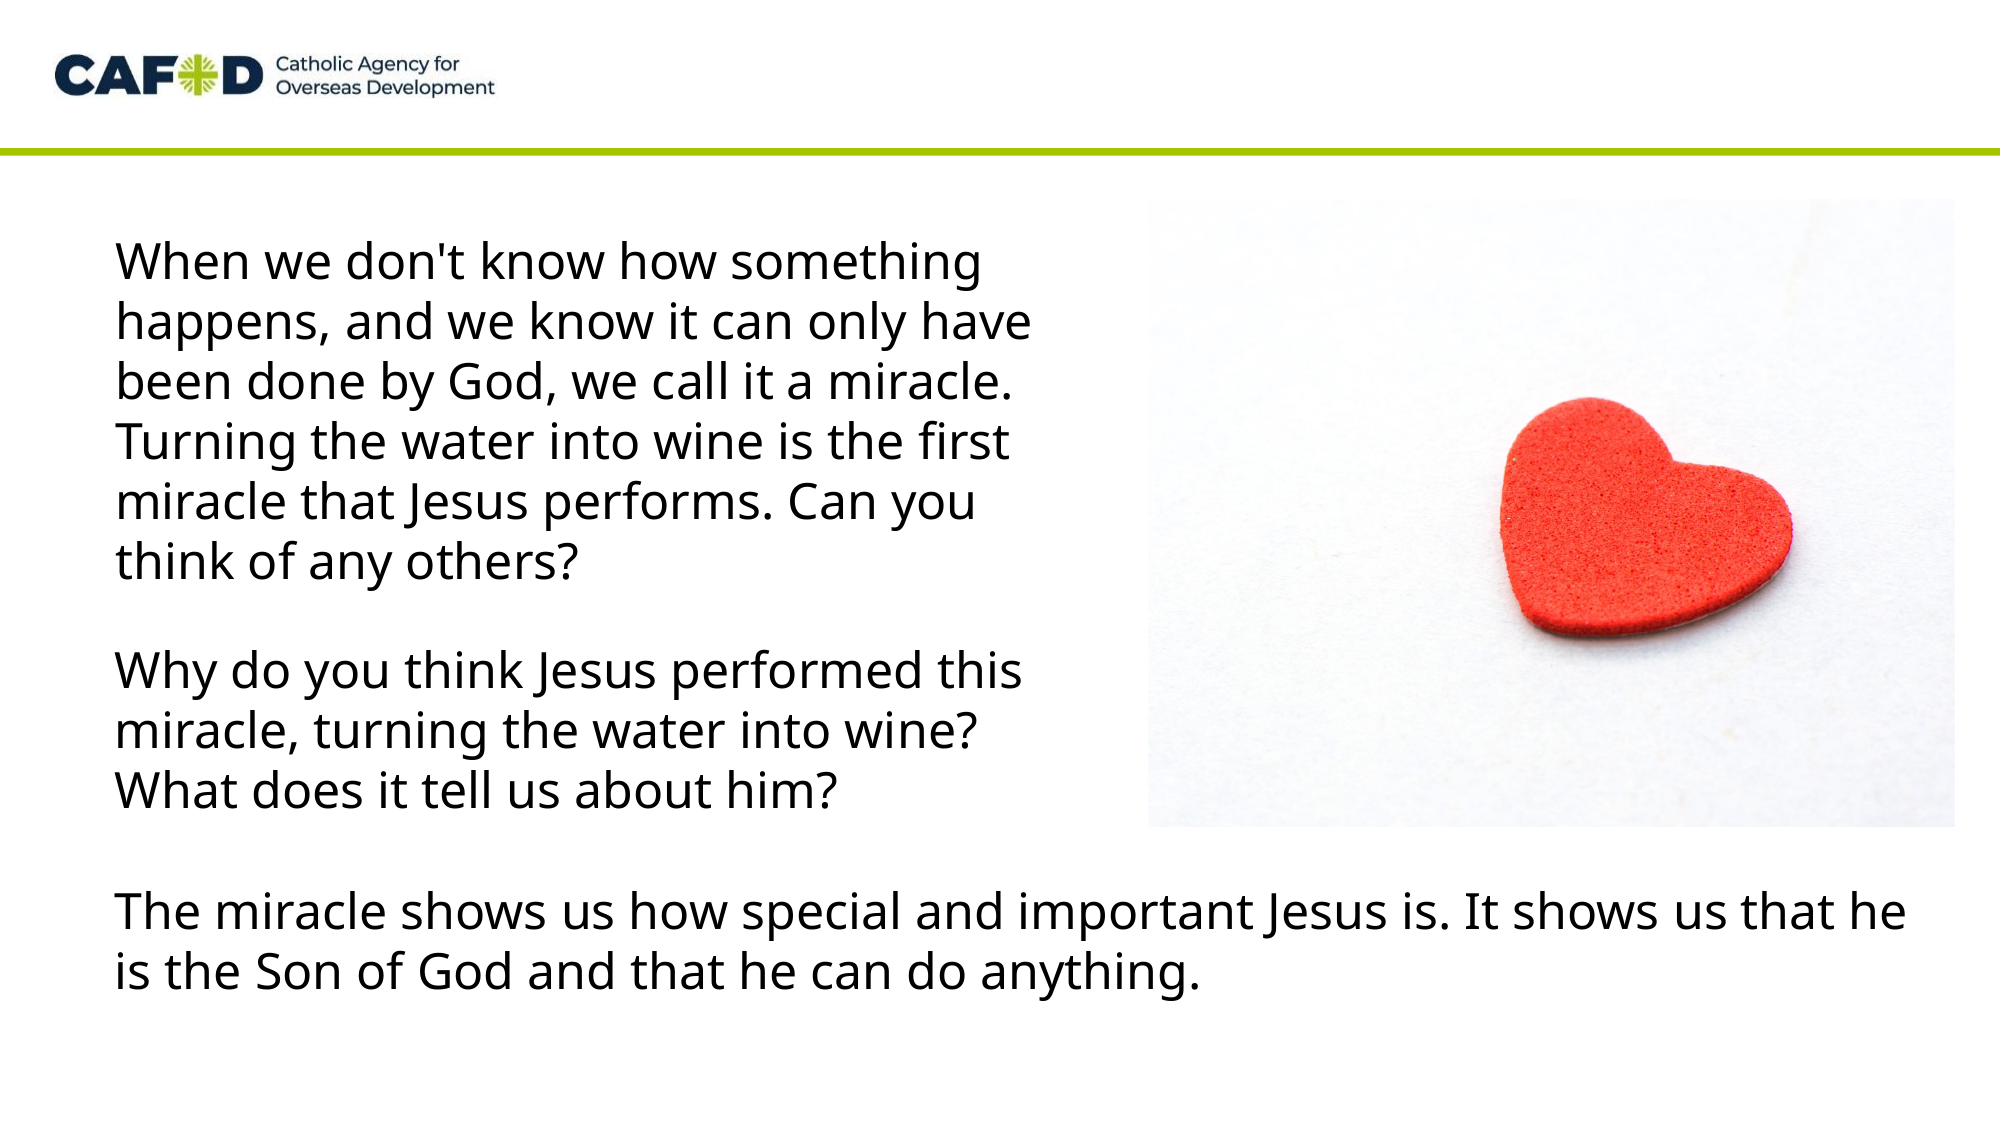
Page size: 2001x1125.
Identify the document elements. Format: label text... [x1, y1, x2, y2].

picture [1148, 199, 1955, 827]
text_box The miracle shows us how special and important Jesus is. It shows us that he is the Son of God and that he can do anything. [99, 871, 1955, 1007]
text_box Why do you think Jesus performed this miracle, turning the water into wine? What does it tell us about him? [99, 631, 1087, 827]
picture [53, 53, 498, 99]
text_box When we don't know how something happens, and we know it can only have been done by God, we call it a miracle. Turning the water into wine is the first miracle that Jesus performs. Can you think of any others? [100, 222, 1124, 598]
